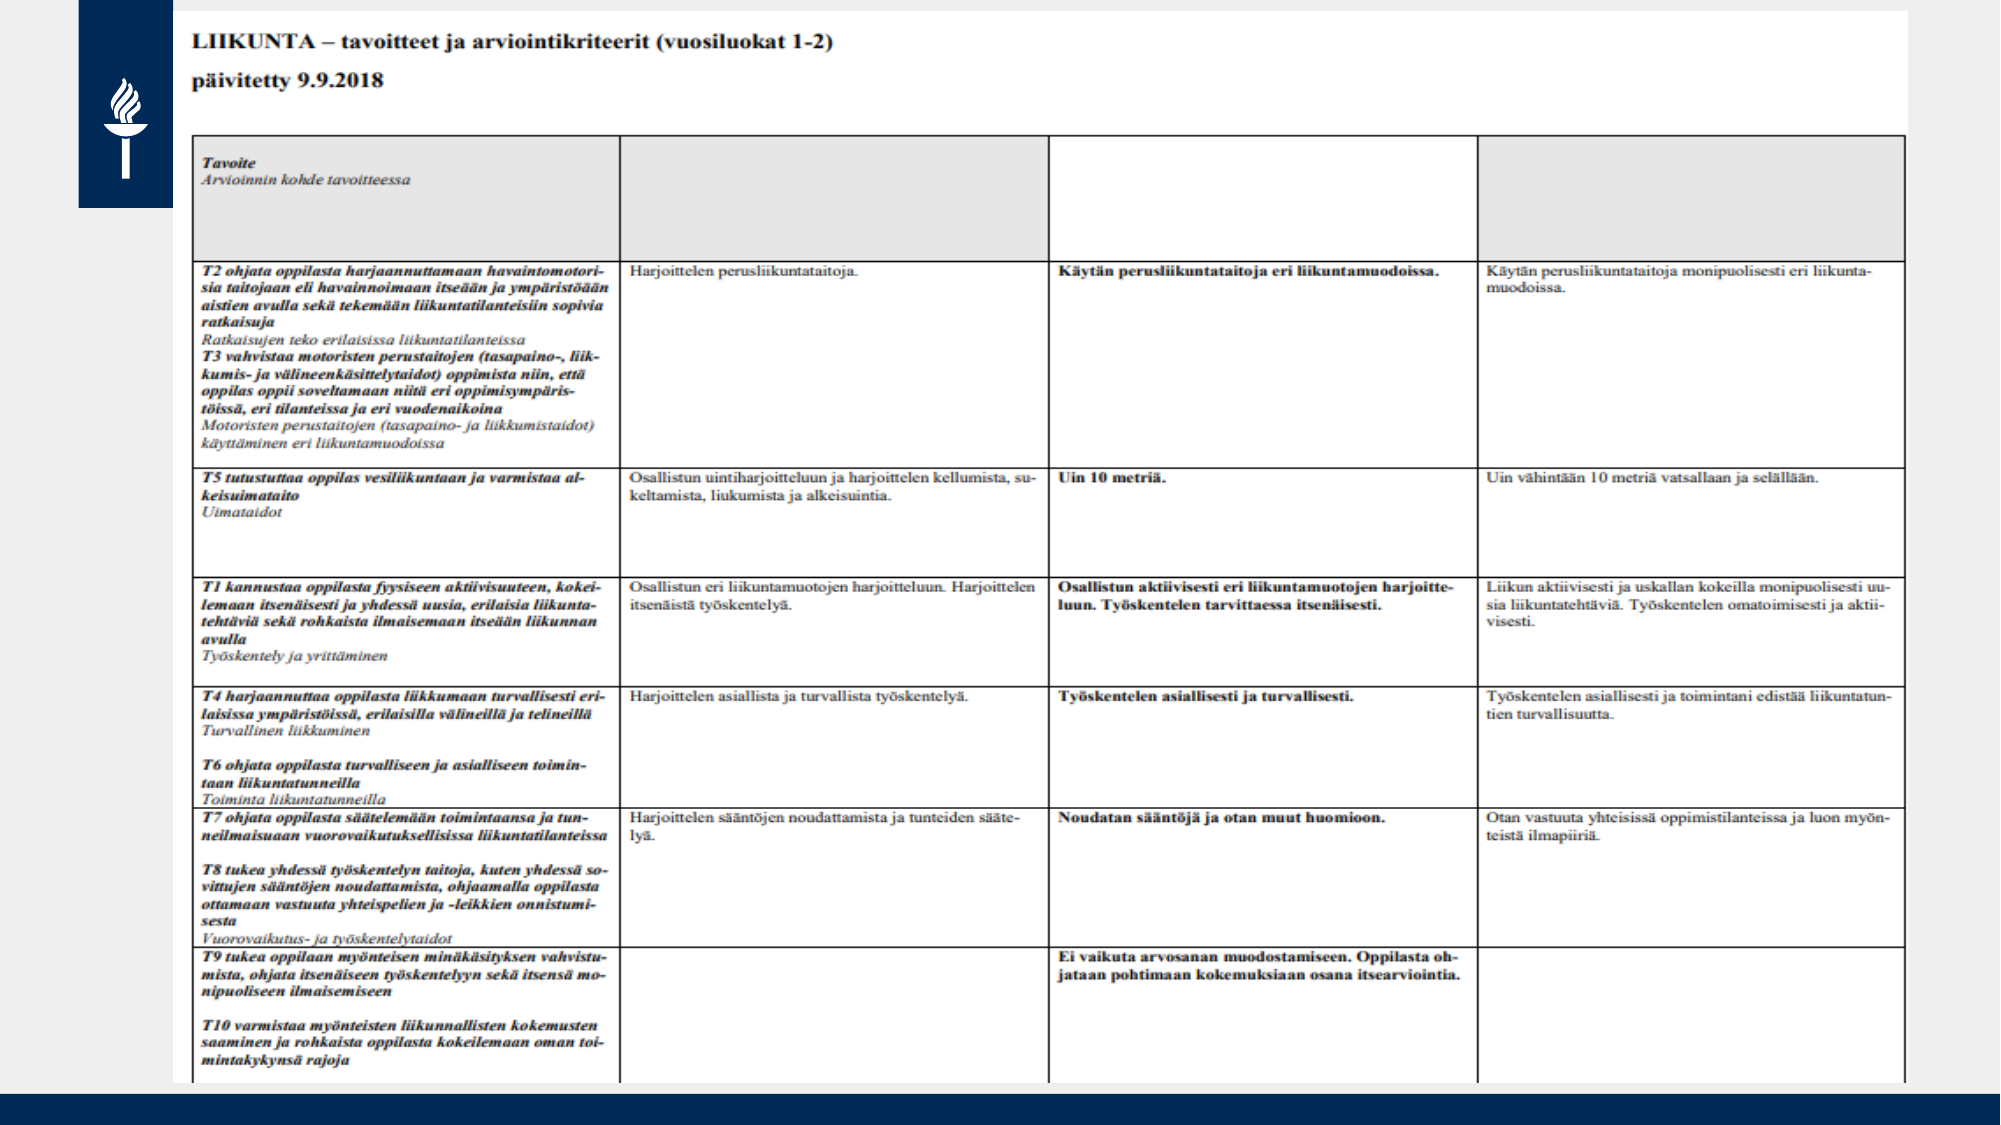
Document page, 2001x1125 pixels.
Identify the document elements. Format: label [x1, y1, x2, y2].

list [173, 11, 1908, 1083]
